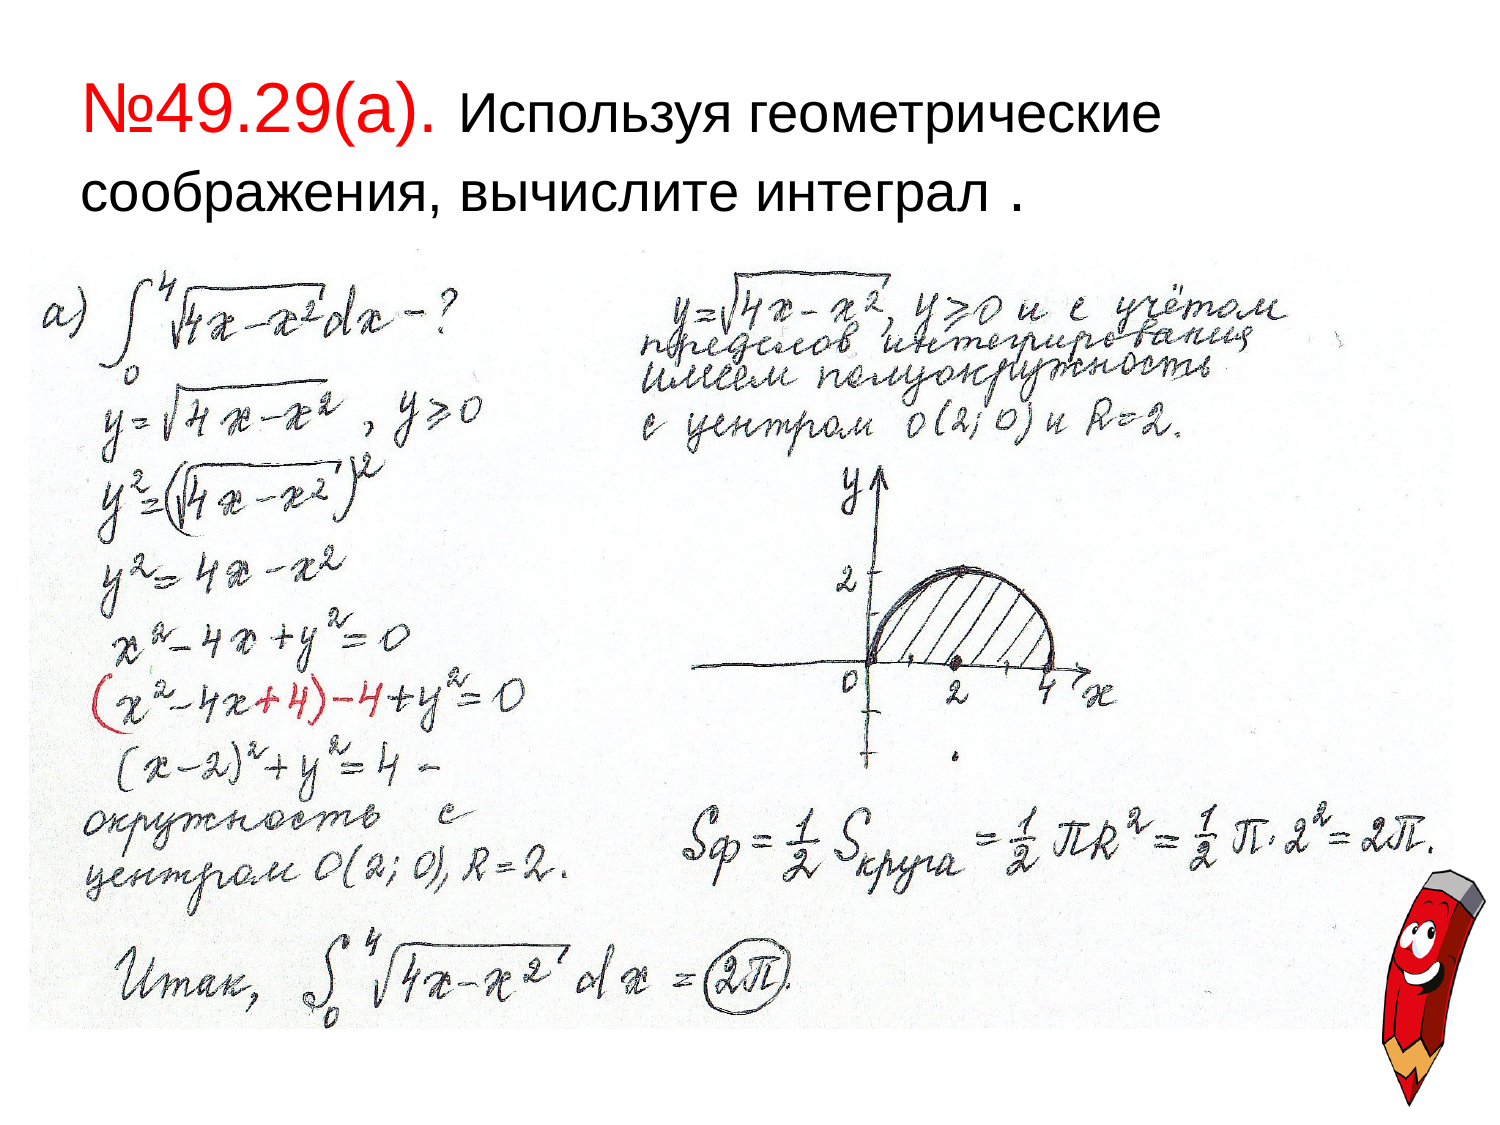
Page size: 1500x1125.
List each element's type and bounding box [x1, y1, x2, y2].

picture [29, 248, 1487, 1107]
